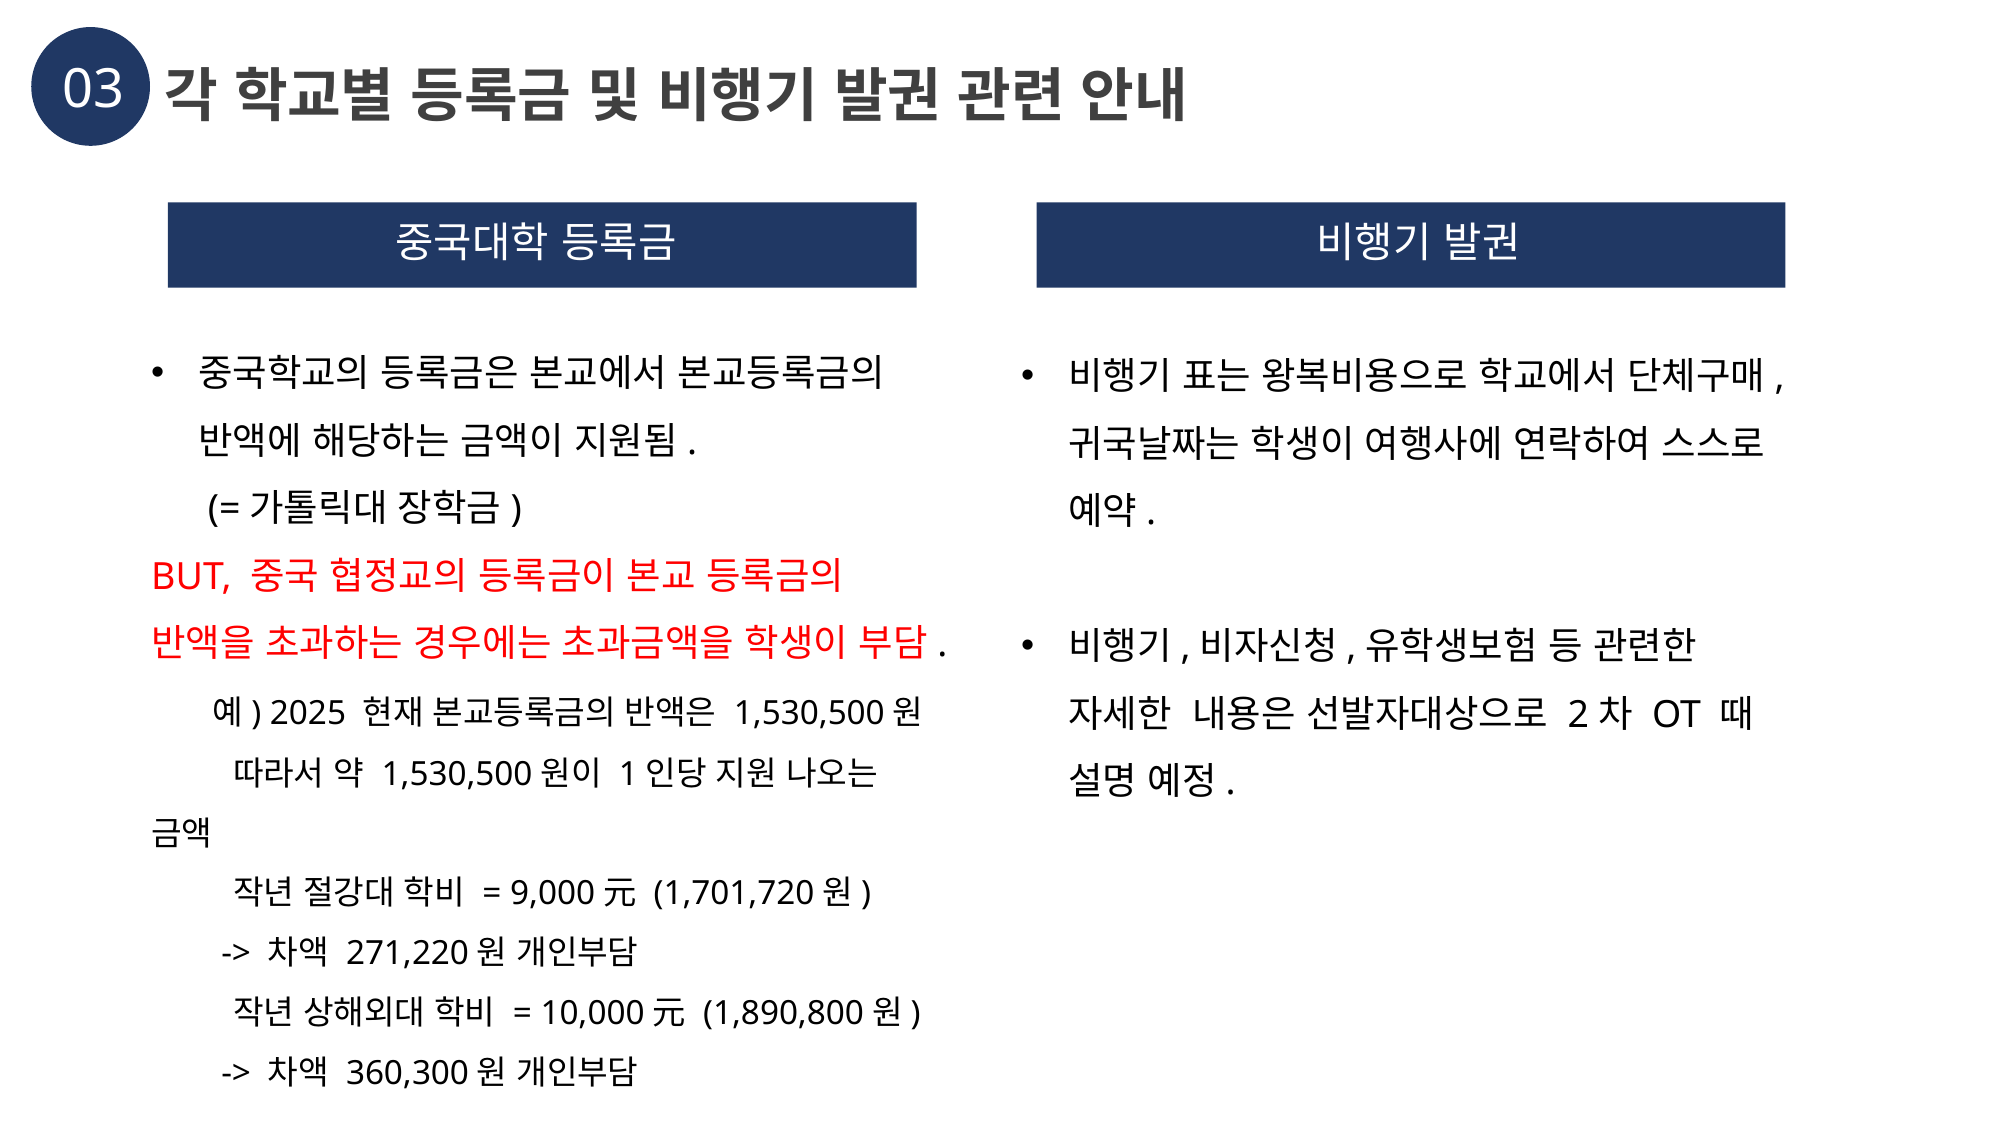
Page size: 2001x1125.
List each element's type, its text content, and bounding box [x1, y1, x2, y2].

text_box [140, 51, 149, 122]
text_box 비행기 표는 왕복비용으로 학교에서 단체구매, 귀국날짜는 학생이 여행사에 연락하여 스스로 예약. 비행기,비자신청,유학생보험 등 관련한 자세한 내용은 선발자대상으로 2차 OT 때 설명 예정. [1006, 322, 1825, 836]
text_box [1036, 201, 1786, 289]
text_box 각 학교별 등록금 및 비행기 발권 관련 안내 [149, 15, 1203, 136]
text_box [30, 26, 137, 147]
text_box 03 [47, 46, 140, 126]
text_box [167, 201, 918, 289]
text_box 비행기 발권 [1301, 208, 1536, 274]
text_box 중국학교의 등록금은 본교에서 본교등록금의 반액에 해당하는 금액이 지원됨. (=가톨릭대 장학금) BUT, 중국 협정교의 등록금이 본교 등록금의 반액을 초과하는 경우에는 초과금액을 학생이 부담. 예) 2025 현재 본교등록금의 반액은 1,530,500원 따라서 약 1,530,500원이 1인당 지원 나오는 금액 작년 절강대 학비 = 9,000元 (1,701,720원) -> 차액 271,220원 개인부담 작년 상해외대 학비 = 10,000元 (1,890,800원) -> 차액 360,300원 개인부담 [136, 319, 955, 1099]
text_box 중국대학 등록금 [380, 208, 692, 274]
